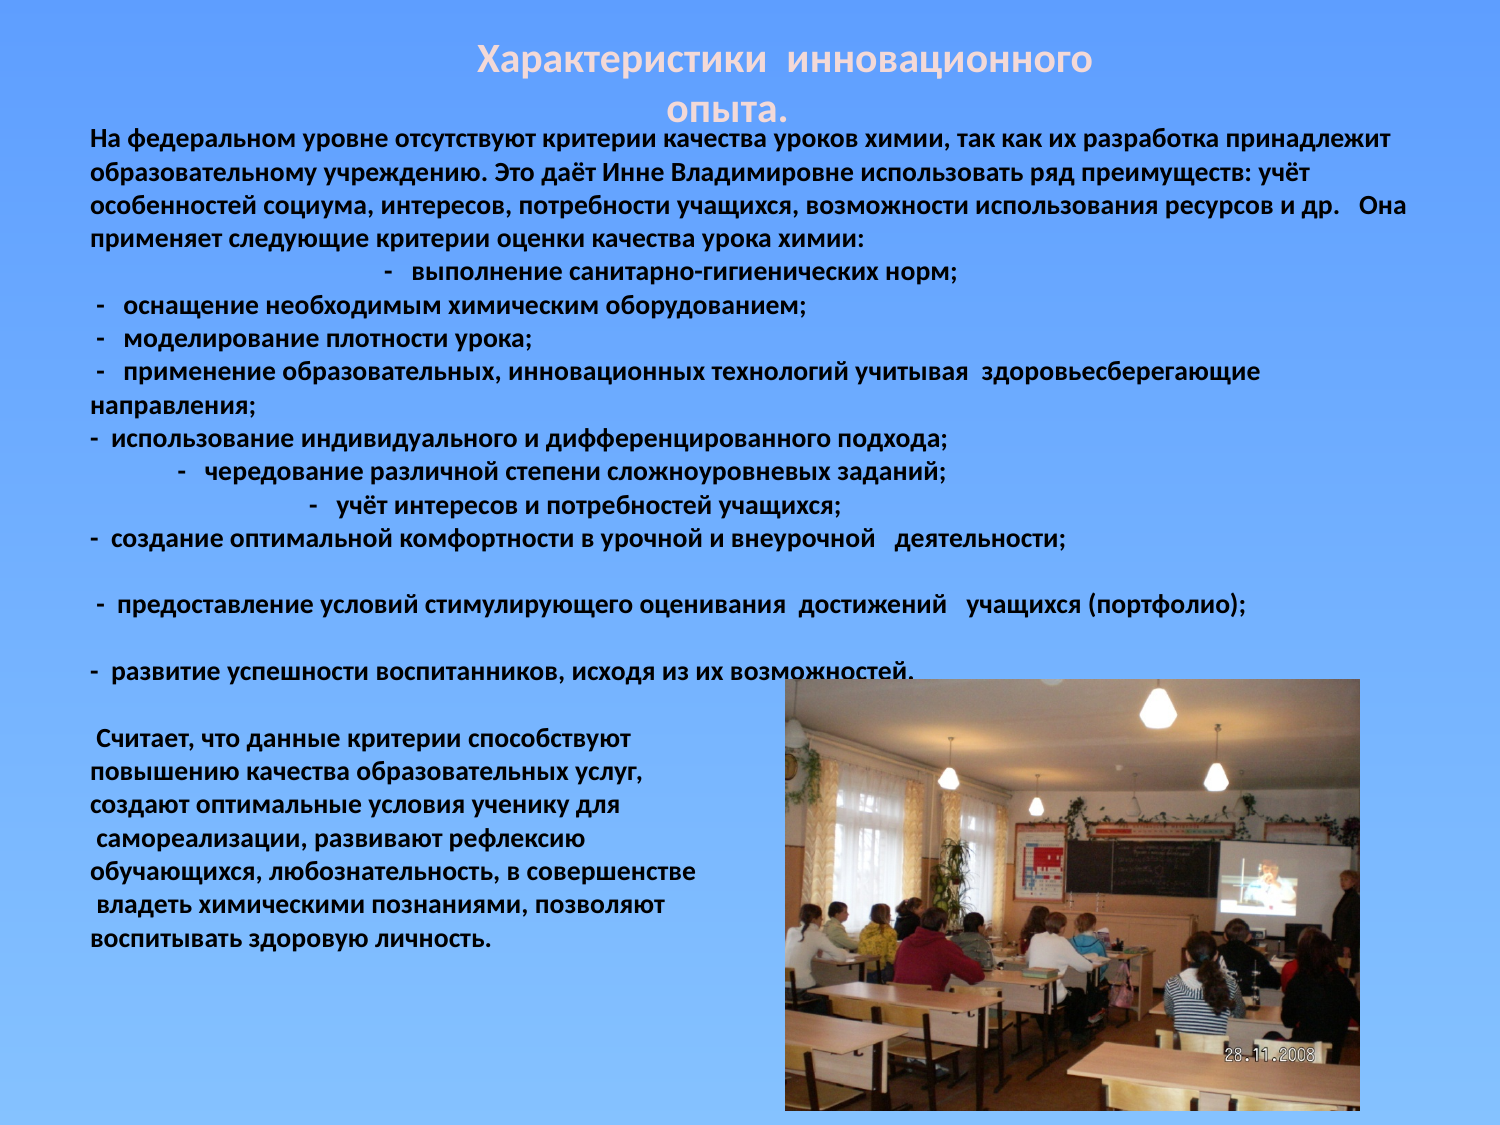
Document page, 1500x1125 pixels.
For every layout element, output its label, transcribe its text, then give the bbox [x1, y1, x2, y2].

picture [784, 679, 1360, 1111]
title На федеральном уровне отсутствуют критерии качества уроков химии, так как их разработка принадлежит образовательному учреждению. Это даёт Инне Владимировне использовать ряд преимуществ: учёт особенностей социума, интересов, потребности учащихся, возможности использования ресурсов и др. Она применяет следующие критерии оценки качества урока химии: - выполнение санитарно-гигиенических норм; - оснащение необходимым химическим оборудованием; - моделирование плотности урока; - применение образовательных, инновационных технологий учитывая здоровьесберегающие направления; - использование индивидуального и дифференцированного подхода; - чередование различной степени сложноуровневых заданий; - учёт интересов и потребностей учащихся; - создание оптимальной комфортности в урочной и внеурочной деятельности; - предоставление условий стимулирующего оценивания достижений учащихся (портфолио); - развитие успешности воспитанников, исходя из их возможностей. Считает, что данные критерии способствуют повышению качества образовательных услуг, создают оптимальные условия ученику для самореализации, развивают рефлексию обучающихся, любознательность, в совершенстве владеть химическими познаниями, позволяют воспитывать здоровую личность. [75, 45, 1425, 961]
text_box Характеристики инновационного опыта. [386, 23, 1213, 139]
